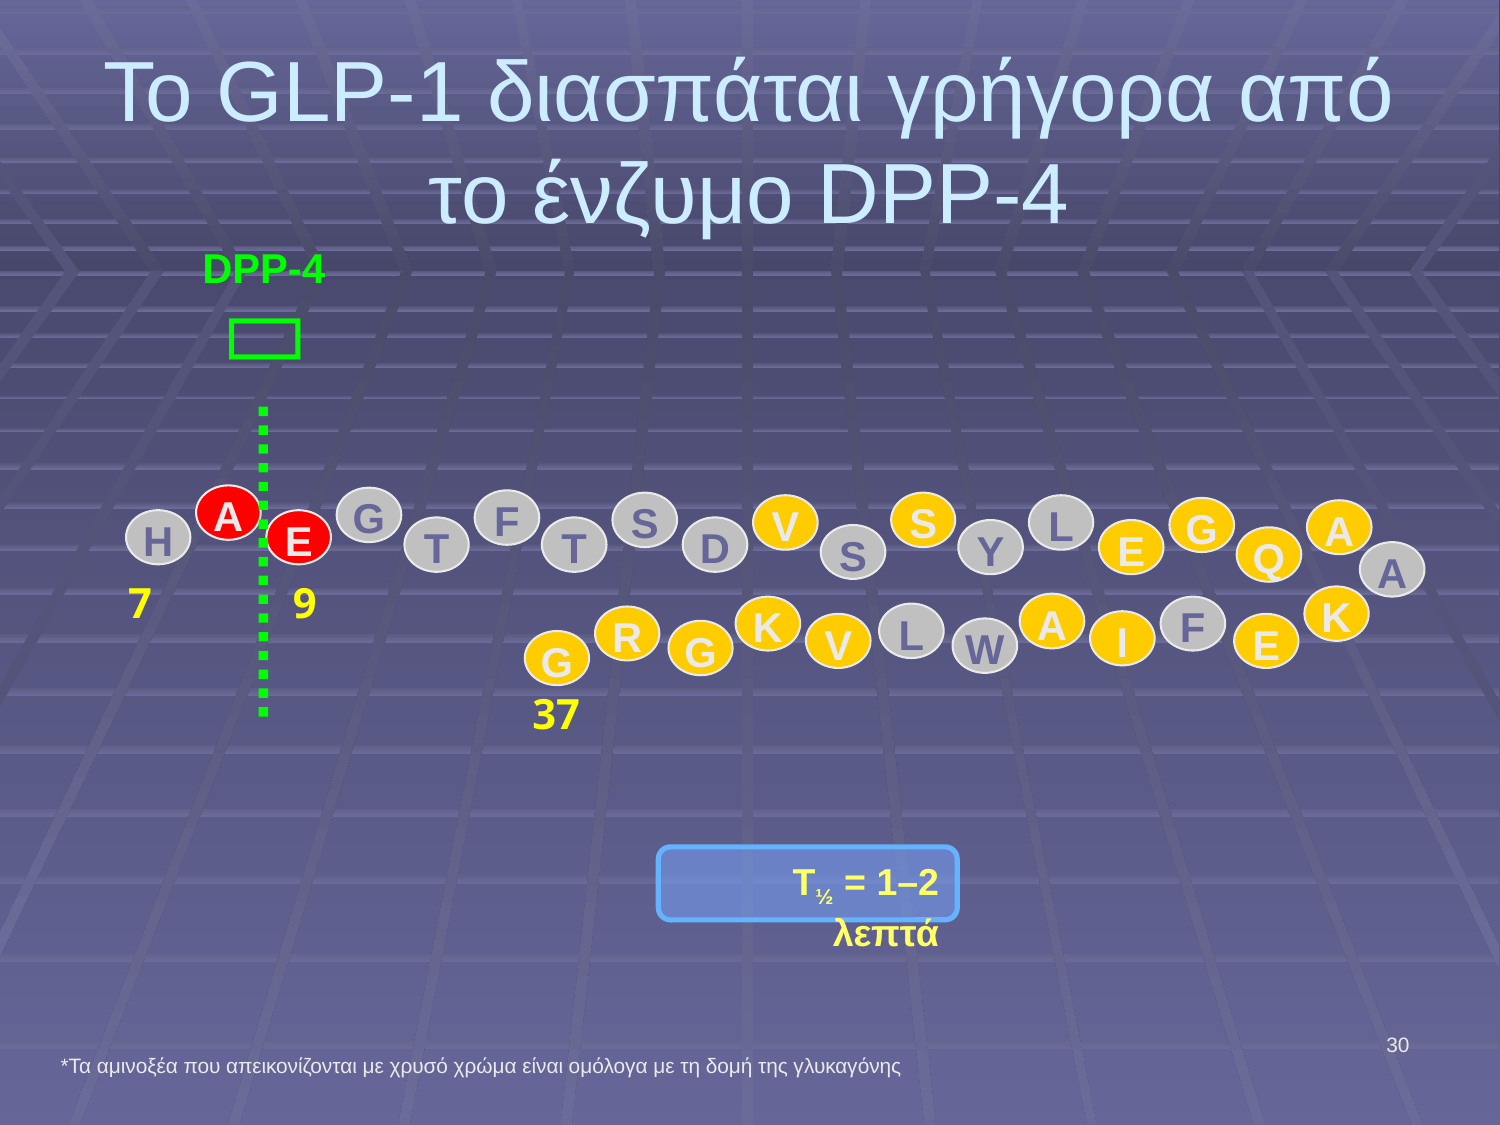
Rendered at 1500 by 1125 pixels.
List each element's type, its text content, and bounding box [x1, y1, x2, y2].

text_box G [1169, 497, 1235, 553]
text_box A [1306, 500, 1372, 555]
text_box 7 [113, 568, 168, 634]
text_box Q [1236, 527, 1302, 582]
text_box G [336, 487, 402, 543]
text_box E [266, 510, 331, 565]
text_box DPP-4 [187, 234, 341, 300]
text_box 37 [517, 680, 596, 746]
text_box S [820, 525, 886, 579]
text_box G [668, 620, 733, 676]
text_box S [891, 492, 956, 548]
text_box T½ = 1–2 λεπτά [658, 846, 958, 920]
text_box  [201, 300, 337, 443]
text_box T [404, 517, 469, 572]
text_box S [612, 492, 678, 548]
text_box D [682, 517, 748, 572]
text_box E [1098, 520, 1164, 575]
text_box A [196, 485, 261, 540]
text_box V [753, 495, 818, 550]
title Το GLP-1 διασπάται γρήγορα από το ένζυμο DPP-4 [74, 44, 1425, 233]
text_box K [1304, 586, 1369, 641]
text_box K [735, 596, 801, 651]
text_box E [1234, 613, 1299, 668]
text_box L [879, 603, 944, 659]
slide_number 30 [1074, 1023, 1425, 1103]
text_box *Τα αμινοξέα που απεικονίζονται με χρυσό χρώμα είναι ομόλογα με τη δομή της γλυκαγόνης [45, 1045, 917, 1086]
text_box H [126, 510, 191, 565]
text_box G [524, 631, 590, 686]
text_box V [805, 613, 871, 668]
text_box R [595, 606, 660, 661]
text_box Y [958, 520, 1023, 575]
text_box L [1028, 495, 1094, 550]
text_box F [474, 490, 540, 545]
text_box A [1359, 542, 1425, 597]
text_box A [1019, 593, 1085, 649]
text_box T [541, 517, 607, 572]
text_box W [952, 618, 1018, 673]
text_box 9 [278, 568, 332, 634]
text_box F [1160, 596, 1226, 651]
text_box I [1090, 611, 1155, 666]
